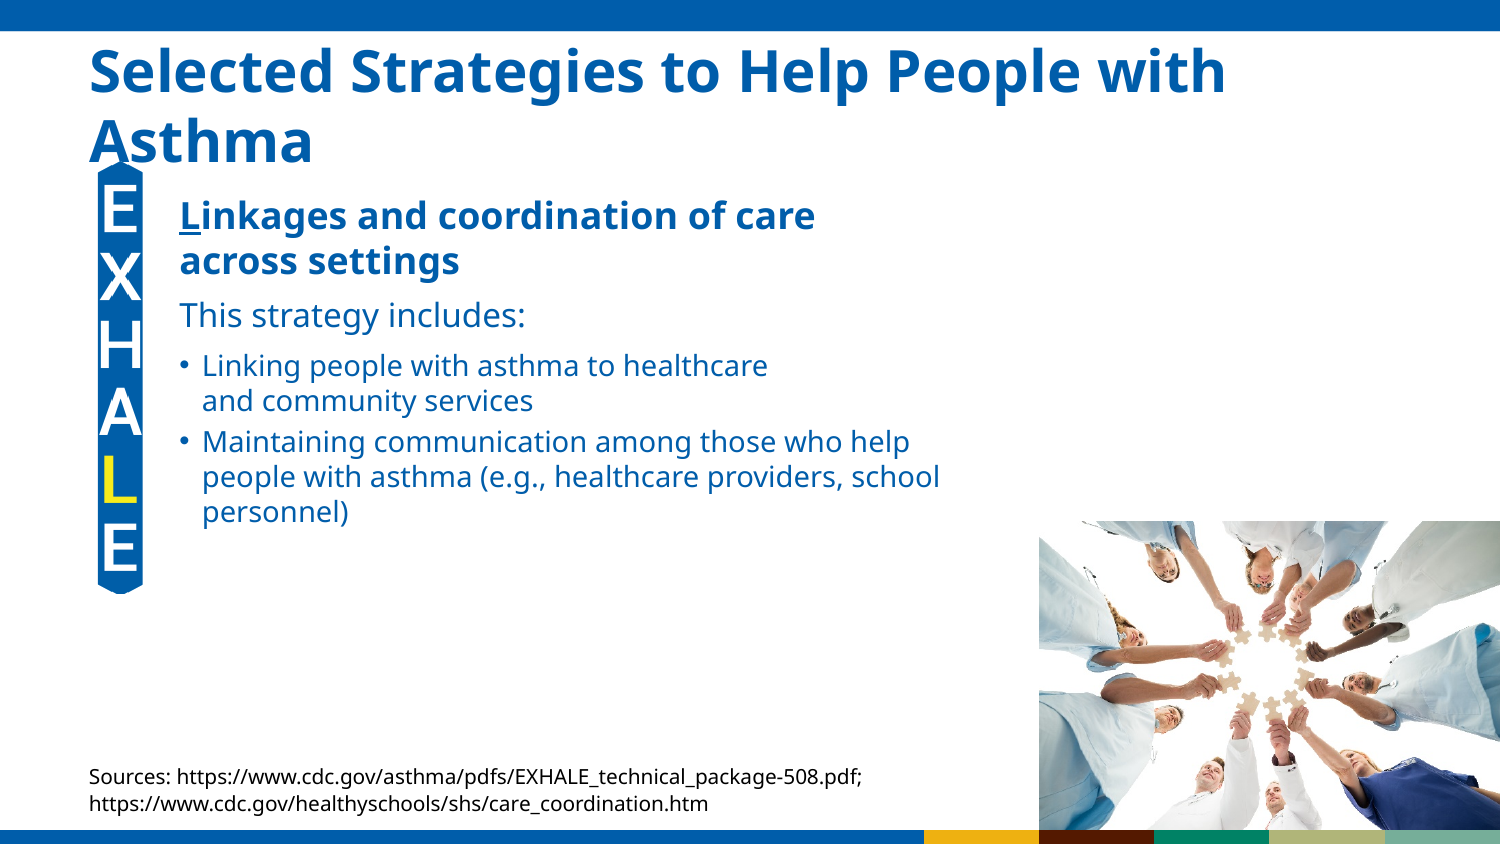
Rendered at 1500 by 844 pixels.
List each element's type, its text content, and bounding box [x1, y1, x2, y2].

title Selected Strategies to Help People with Asthma [75, 33, 1425, 175]
text_box Linkages and coordination of care across settings This strategy includes: Linking people with asthma to healthcare and community services Maintaining communication among those who help people with asthma (e.g., healthcare providers, school personnel) [164, 184, 959, 550]
picture [97, 161, 143, 594]
picture [1039, 521, 1500, 830]
text_box Sources: https://www.cdc.gov/asthma/pdfs/EXHALE_technical_package-508.pdf; https://www.cdc.gov/healthyschools/shs/care_coordination.htm [88, 761, 883, 840]
